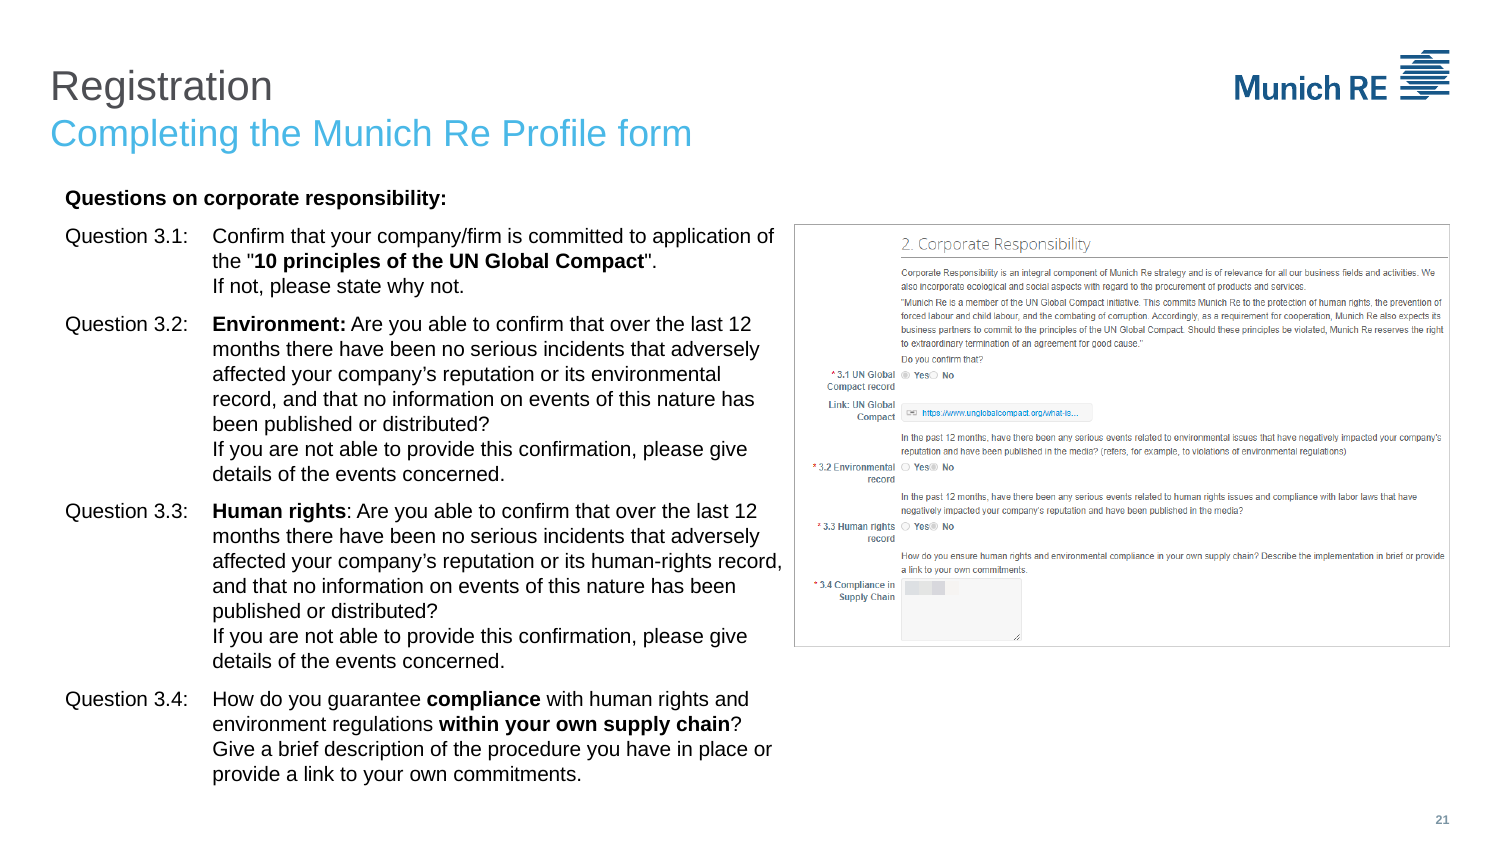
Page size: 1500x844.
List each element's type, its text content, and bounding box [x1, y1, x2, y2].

text_box Questions on corporate responsibility: Question 3.1: Confirm that your company/firm is committed to application of the "10 principles of the UN Global Compact". If not, please state why not. Question 3.2: Environment: Are you able to confirm that over the last 12 months there have been no serious incidents that adversely affected your company’s reputation or its environmental record, and that no information on events of this nature has been published or distributed? If you are not able to provide this confirmation, please give details of the events concerned. Question 3.3: Human rights: Are you able to confirm that over the last 12 months there have been no serious incidents that adversely affected your company’s reputation or its human-rights record, and that no information on events of this nature has been published or distributed? If you are not able to provide this confirmation, please give details of the events concerned. Question 3.4: How do you guarantee compliance with human rights and environment regulations within your own supply chain? Give a brief description of the procedure you have in place or provide a link to your own commitments. [50, 177, 801, 793]
text_box Registration Completing the Munich Re Profile form [50, 59, 1173, 151]
picture [794, 224, 1450, 647]
slide_number 21 [1385, 803, 1450, 837]
